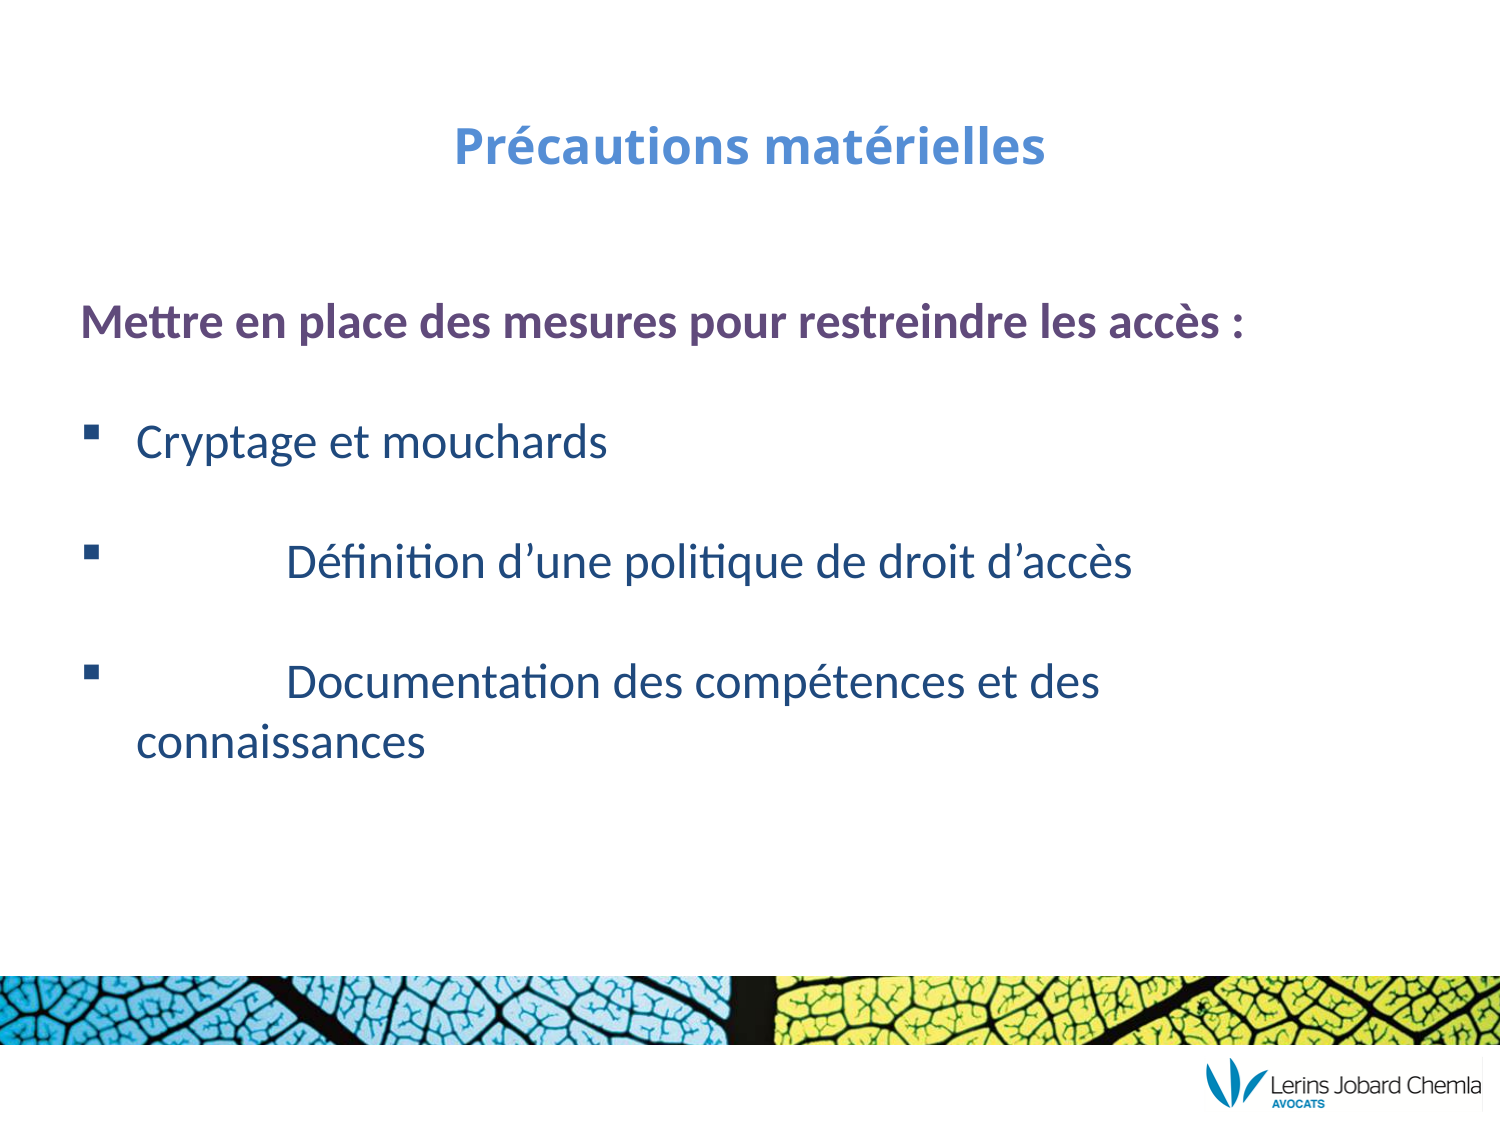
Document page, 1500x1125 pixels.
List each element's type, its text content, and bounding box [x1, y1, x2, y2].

title Précautions matérielles [75, 45, 1425, 244]
picture [0, 1018, 11, 1033]
picture [86, 1040, 100, 1045]
picture [0, 975, 1500, 1125]
picture [23, 975, 36, 981]
list Mettre en place des mesures pour restreindre les accès : Cryptage et mouchards Définition d’une politique de droit d’accès Documentation des compétences et des connaissances [64, 196, 1415, 974]
